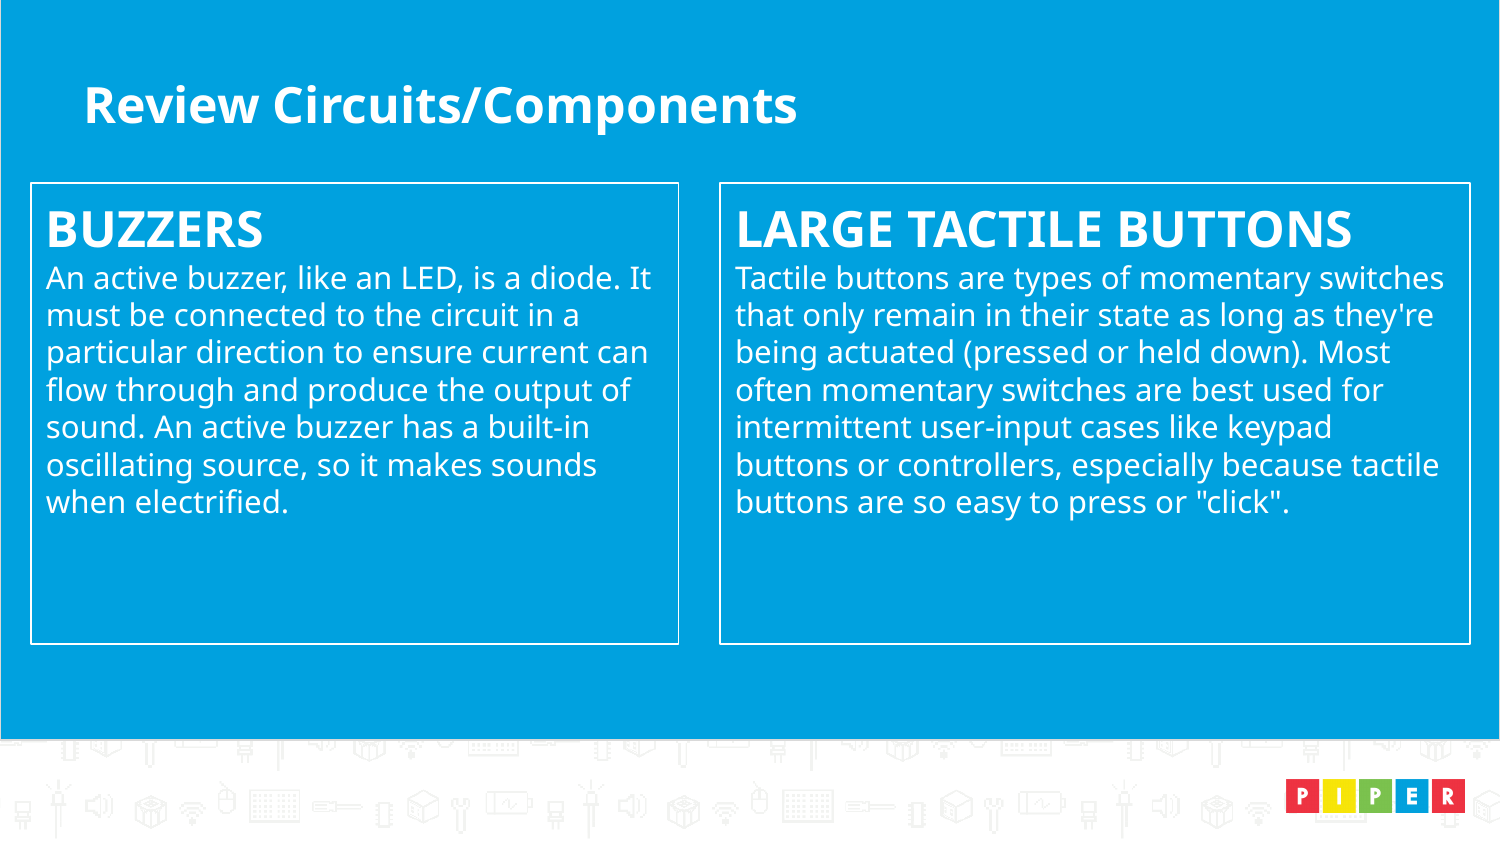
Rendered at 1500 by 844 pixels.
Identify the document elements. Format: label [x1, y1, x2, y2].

picture [1071, 497, 1076, 520]
picture [566, 347, 574, 362]
picture [829, 310, 837, 325]
picture [957, 423, 970, 438]
picture [829, 385, 837, 400]
picture [970, 211, 995, 247]
picture [1157, 497, 1172, 512]
picture [1143, 460, 1154, 476]
picture [784, 270, 792, 289]
picture [766, 382, 774, 400]
picture [1074, 461, 1087, 476]
picture [324, 467, 330, 475]
picture [1082, 422, 1093, 438]
picture [85, 347, 89, 362]
picture [775, 494, 783, 513]
picture [1015, 270, 1023, 288]
picture [161, 386, 166, 400]
picture [1299, 386, 1312, 401]
picture [127, 270, 135, 288]
picture [908, 343, 917, 362]
picture [1195, 273, 1203, 288]
picture [960, 310, 964, 325]
picture [239, 460, 245, 476]
picture [853, 310, 863, 329]
picture [903, 273, 913, 286]
picture [747, 498, 752, 512]
picture [845, 274, 852, 289]
picture [216, 310, 224, 325]
picture [271, 422, 284, 437]
picture [371, 96, 395, 123]
picture [111, 307, 119, 326]
picture [1126, 461, 1139, 476]
picture [209, 273, 215, 289]
picture [441, 422, 451, 428]
picture [832, 347, 841, 362]
picture [48, 422, 58, 428]
picture [486, 87, 511, 123]
picture [857, 385, 867, 398]
picture [404, 86, 411, 92]
picture [138, 457, 146, 476]
picture [156, 424, 172, 437]
picture [737, 307, 745, 326]
picture [83, 422, 89, 438]
picture [802, 385, 810, 400]
picture [528, 460, 534, 476]
picture [1039, 310, 1047, 325]
picture [1177, 497, 1181, 512]
picture [1328, 461, 1341, 476]
picture [1276, 468, 1281, 476]
picture [1155, 311, 1168, 324]
picture [177, 86, 184, 92]
picture [191, 96, 215, 123]
picture [1147, 273, 1155, 288]
picture [1296, 273, 1301, 284]
picture [1053, 311, 1066, 324]
picture [1335, 307, 1343, 325]
picture [343, 461, 348, 475]
picture [770, 274, 780, 289]
picture [1184, 310, 1193, 325]
picture [788, 347, 796, 362]
picture [176, 310, 187, 324]
picture [137, 498, 150, 511]
picture [324, 96, 341, 122]
picture [316, 266, 327, 288]
picture [380, 385, 386, 401]
picture [859, 460, 874, 475]
picture [1000, 212, 1025, 246]
picture [1001, 310, 1009, 325]
picture [394, 460, 403, 475]
picture [258, 460, 262, 475]
picture [764, 419, 772, 438]
picture [496, 386, 501, 400]
picture [456, 385, 464, 400]
picture [446, 429, 452, 437]
picture [812, 274, 825, 287]
picture [1199, 385, 1208, 399]
picture [317, 422, 324, 438]
picture [1419, 311, 1432, 324]
picture [565, 385, 572, 401]
picture [1336, 341, 1342, 362]
picture [949, 393, 954, 401]
picture [518, 347, 522, 362]
picture [1414, 273, 1427, 287]
picture [875, 269, 884, 288]
picture [337, 307, 345, 326]
picture [484, 348, 494, 363]
picture [1042, 460, 1052, 466]
picture [661, 96, 686, 122]
picture [747, 348, 752, 362]
picture [493, 460, 503, 466]
picture [1321, 341, 1325, 362]
picture [62, 497, 69, 512]
picture [404, 96, 411, 122]
picture [1167, 385, 1180, 399]
picture [1218, 273, 1231, 288]
picture [887, 385, 895, 400]
picture [778, 385, 791, 399]
picture [1229, 310, 1244, 325]
picture [74, 273, 82, 288]
picture [642, 270, 650, 289]
picture [158, 460, 162, 475]
picture [1266, 281, 1272, 289]
picture [915, 461, 920, 475]
picture [1044, 273, 1049, 296]
picture [358, 281, 363, 289]
picture [1031, 494, 1039, 513]
picture [887, 310, 900, 325]
picture [219, 96, 258, 122]
picture [871, 212, 890, 246]
picture [993, 498, 999, 505]
picture [57, 461, 62, 475]
picture [1263, 347, 1270, 362]
picture [52, 267, 58, 276]
picture [1285, 422, 1294, 437]
picture [276, 87, 301, 123]
picture [1368, 270, 1376, 289]
picture [1079, 310, 1083, 325]
picture [824, 310, 828, 325]
picture [598, 96, 623, 134]
picture [807, 498, 812, 512]
picture [146, 96, 172, 122]
picture [332, 273, 345, 287]
picture [692, 96, 716, 123]
picture [583, 382, 591, 401]
picture [579, 344, 587, 362]
picture [909, 212, 934, 246]
picture [423, 430, 429, 438]
picture [235, 310, 243, 325]
picture [1407, 310, 1411, 325]
picture [1255, 270, 1263, 289]
picture [1249, 211, 1281, 247]
picture [1185, 347, 1194, 362]
picture [82, 463, 93, 476]
picture [207, 422, 216, 437]
picture [204, 430, 209, 438]
picture [568, 310, 577, 325]
picture [0, 740, 1500, 844]
picture [410, 422, 418, 437]
picture [987, 385, 992, 396]
picture [1382, 460, 1393, 474]
picture [135, 385, 143, 400]
picture [72, 423, 77, 437]
picture [150, 310, 163, 324]
picture [55, 497, 62, 508]
picture [822, 422, 830, 437]
picture [319, 460, 329, 466]
picture [73, 490, 77, 512]
picture [1229, 460, 1238, 475]
picture [374, 347, 387, 361]
picture [1121, 212, 1146, 246]
picture [163, 498, 176, 513]
picture [78, 497, 86, 512]
picture [1267, 422, 1275, 440]
picture [1096, 467, 1102, 475]
picture [269, 385, 277, 400]
picture [208, 212, 234, 246]
picture [517, 96, 542, 123]
picture [551, 385, 560, 400]
picture [585, 461, 591, 468]
picture [416, 354, 422, 362]
picture [617, 347, 626, 362]
picture [938, 347, 947, 362]
picture [350, 386, 355, 400]
picture [638, 347, 646, 362]
picture [92, 498, 105, 511]
picture [1284, 386, 1290, 393]
picture [1047, 467, 1053, 475]
picture [255, 347, 266, 361]
picture [1350, 273, 1357, 288]
picture [1004, 386, 1010, 393]
picture [1080, 212, 1099, 246]
picture [488, 280, 494, 288]
picture [918, 273, 922, 288]
picture [978, 497, 987, 512]
picture [1099, 347, 1114, 362]
picture [433, 311, 443, 326]
picture [981, 347, 990, 362]
picture [1083, 385, 1091, 400]
picture [1025, 422, 1029, 445]
picture [884, 422, 888, 437]
picture [293, 311, 306, 326]
picture [1328, 211, 1350, 247]
picture [483, 310, 490, 326]
picture [957, 497, 970, 512]
picture [776, 423, 789, 438]
picture [1301, 273, 1309, 291]
picture [757, 460, 763, 476]
picture [361, 273, 370, 288]
picture [921, 310, 929, 325]
picture [54, 310, 62, 325]
picture [853, 386, 858, 400]
picture [775, 457, 783, 476]
picture [1116, 461, 1121, 475]
picture [242, 283, 252, 288]
picture [451, 378, 455, 400]
picture [764, 212, 796, 246]
picture [381, 273, 389, 288]
picture [1352, 347, 1362, 360]
picture [599, 347, 610, 361]
picture [72, 467, 78, 475]
picture [895, 347, 904, 362]
picture [1279, 460, 1288, 475]
picture [873, 347, 880, 363]
picture [1353, 310, 1361, 325]
picture [934, 460, 938, 475]
picture [413, 385, 426, 400]
picture [499, 347, 506, 363]
picture [1316, 422, 1325, 438]
picture [136, 310, 145, 325]
picture [84, 385, 91, 400]
picture [942, 423, 948, 430]
picture [976, 347, 981, 370]
picture [351, 422, 361, 427]
picture [180, 212, 199, 246]
picture [843, 419, 851, 438]
picture [1051, 212, 1072, 246]
picture [54, 347, 63, 362]
picture [121, 468, 126, 476]
picture [543, 310, 551, 325]
picture [566, 460, 575, 475]
picture [1119, 392, 1125, 400]
picture [841, 504, 847, 512]
picture [308, 86, 315, 92]
picture [468, 311, 478, 326]
picture [544, 419, 552, 438]
picture [161, 416, 167, 423]
picture [784, 306, 793, 325]
picture [1368, 460, 1377, 475]
picture [902, 419, 910, 437]
picture [532, 274, 539, 289]
picture [786, 494, 794, 512]
picture [99, 385, 106, 400]
picture [1181, 318, 1186, 326]
picture [1343, 378, 1352, 400]
picture [1031, 392, 1036, 400]
picture [404, 267, 415, 288]
picture [97, 311, 103, 318]
picture [84, 212, 112, 247]
picture [899, 274, 904, 288]
picture [418, 468, 423, 476]
picture [70, 347, 79, 362]
picture [578, 273, 587, 288]
picture [923, 422, 929, 438]
picture [264, 498, 271, 513]
picture [221, 422, 232, 438]
picture [298, 348, 303, 362]
picture [1254, 310, 1262, 325]
picture [195, 273, 204, 287]
picture [1240, 348, 1245, 362]
picture [756, 378, 765, 400]
picture [516, 385, 522, 401]
picture [1050, 382, 1058, 400]
picture [199, 385, 208, 400]
picture [1355, 386, 1360, 400]
picture [937, 310, 946, 325]
picture [736, 267, 751, 288]
picture [1212, 385, 1225, 399]
picture [64, 310, 72, 325]
picture [839, 385, 847, 400]
picture [1044, 354, 1050, 362]
picture [1122, 266, 1131, 288]
picture [1270, 273, 1279, 288]
picture [1011, 422, 1019, 437]
picture [889, 497, 902, 511]
picture [823, 497, 831, 512]
picture [972, 385, 987, 405]
picture [177, 96, 184, 122]
picture [1359, 385, 1369, 398]
picture [737, 385, 752, 400]
picture [900, 461, 910, 476]
picture [834, 211, 862, 247]
picture [470, 386, 483, 399]
picture [148, 212, 173, 246]
picture [1139, 504, 1145, 512]
picture [467, 422, 476, 437]
picture [543, 348, 556, 361]
picture [1007, 348, 1020, 363]
picture [495, 422, 504, 437]
picture [427, 347, 433, 363]
picture [92, 385, 99, 396]
picture [1268, 310, 1277, 325]
picture [246, 497, 259, 512]
picture [1030, 422, 1039, 438]
picture [546, 385, 551, 408]
picture [805, 311, 810, 325]
picture [622, 378, 631, 400]
picture [756, 347, 769, 362]
picture [360, 386, 367, 401]
picture [1294, 460, 1300, 476]
picture [1348, 348, 1353, 362]
picture [838, 266, 842, 288]
picture [939, 460, 947, 475]
picture [439, 382, 447, 401]
picture [281, 307, 289, 326]
picture [1230, 415, 1241, 437]
picture [182, 422, 190, 437]
picture [747, 461, 752, 475]
picture [631, 267, 638, 288]
picture [1294, 343, 1298, 366]
picture [533, 382, 541, 400]
picture [1018, 385, 1025, 400]
picture [1169, 460, 1178, 475]
picture [1029, 212, 1044, 246]
picture [1143, 307, 1151, 326]
picture [119, 212, 144, 246]
picture [861, 344, 869, 363]
picture [1280, 347, 1288, 362]
picture [1154, 212, 1182, 247]
picture [195, 494, 203, 513]
picture [561, 347, 565, 362]
picture [1381, 344, 1389, 363]
picture [1072, 348, 1079, 363]
picture [67, 460, 77, 466]
picture [335, 344, 343, 363]
picture [1026, 273, 1031, 284]
picture [549, 96, 590, 122]
picture [307, 423, 312, 437]
picture [965, 310, 973, 325]
picture [910, 310, 919, 325]
picture [308, 96, 315, 122]
picture [924, 385, 932, 400]
picture [285, 461, 298, 476]
picture [1265, 385, 1271, 401]
picture [1246, 422, 1259, 436]
picture [1202, 460, 1212, 479]
picture [88, 88, 114, 122]
picture [1364, 468, 1370, 476]
picture [754, 310, 762, 325]
picture [879, 460, 883, 475]
picture [498, 467, 504, 475]
picture [1062, 385, 1073, 399]
picture [1209, 498, 1219, 513]
picture [1366, 310, 1379, 325]
picture [802, 212, 828, 246]
picture [427, 422, 436, 437]
picture [180, 497, 191, 513]
picture [1326, 280, 1332, 288]
picture [398, 347, 406, 362]
picture [1188, 415, 1199, 437]
picture [398, 385, 409, 401]
picture [209, 467, 215, 475]
picture [47, 273, 64, 288]
picture [248, 385, 257, 400]
picture [807, 461, 812, 475]
picture [866, 422, 879, 436]
picture [965, 345, 970, 367]
picture [165, 385, 175, 398]
picture [411, 347, 421, 353]
picture [1290, 212, 1321, 246]
picture [124, 460, 133, 475]
picture [1391, 310, 1396, 321]
picture [846, 347, 857, 363]
picture [751, 422, 759, 437]
picture [107, 422, 115, 437]
picture [823, 460, 831, 475]
picture [266, 310, 277, 326]
picture [242, 273, 253, 279]
picture [407, 311, 420, 326]
picture [117, 350, 128, 363]
picture [1010, 497, 1020, 516]
picture [336, 422, 346, 426]
picture [452, 460, 465, 475]
picture [1205, 273, 1213, 288]
picture [517, 461, 522, 475]
picture [952, 385, 961, 400]
picture [438, 267, 455, 288]
picture [915, 497, 925, 503]
picture [236, 419, 244, 438]
picture [963, 273, 972, 288]
picture [120, 422, 129, 437]
picture [1316, 386, 1323, 401]
picture [49, 347, 54, 370]
picture [597, 273, 610, 288]
picture [269, 343, 278, 362]
picture [509, 307, 517, 325]
picture [889, 422, 897, 437]
picture [98, 273, 107, 288]
picture [1396, 456, 1405, 475]
picture [1029, 354, 1035, 362]
picture [1243, 460, 1256, 474]
picture [920, 347, 933, 362]
picture [919, 460, 929, 473]
picture [113, 276, 124, 289]
picture [723, 96, 748, 122]
picture [1203, 317, 1209, 325]
picture [1240, 498, 1250, 513]
picture [198, 347, 207, 363]
picture [1242, 273, 1250, 288]
picture [603, 385, 618, 400]
picture [810, 347, 815, 369]
picture [1062, 418, 1071, 437]
picture [1039, 347, 1049, 353]
picture [1130, 423, 1143, 436]
picture [1401, 273, 1409, 288]
picture [1076, 497, 1085, 512]
picture [1124, 504, 1130, 512]
picture [1114, 307, 1122, 325]
picture [901, 386, 914, 399]
picture [858, 273, 864, 289]
picture [1148, 423, 1154, 430]
picture [310, 311, 317, 326]
picture [1380, 273, 1391, 287]
picture [1280, 422, 1285, 445]
picture [375, 306, 384, 325]
picture [1157, 273, 1165, 288]
picture [219, 460, 234, 475]
picture [200, 385, 212, 408]
picture [237, 347, 250, 362]
picture [115, 497, 123, 512]
picture [510, 422, 516, 438]
picture [1102, 498, 1115, 513]
picture [1049, 273, 1058, 288]
picture [786, 457, 794, 475]
picture [877, 385, 885, 400]
picture [1298, 310, 1307, 325]
picture [1112, 274, 1117, 288]
picture [155, 273, 159, 283]
picture [344, 96, 364, 123]
picture [78, 310, 84, 326]
picture [180, 385, 186, 401]
picture [1145, 347, 1153, 362]
picture [976, 460, 991, 475]
picture [239, 211, 261, 247]
picture [1011, 460, 1024, 475]
picture [177, 347, 181, 362]
picture [809, 310, 819, 323]
picture [500, 385, 510, 398]
picture [854, 419, 862, 437]
picture [559, 273, 574, 288]
picture [978, 273, 982, 288]
picture [458, 348, 471, 363]
picture [177, 460, 186, 475]
picture [1339, 273, 1349, 288]
picture [1252, 347, 1262, 362]
picture [248, 310, 261, 325]
picture [767, 318, 773, 326]
picture [1114, 385, 1124, 391]
picture [1261, 463, 1272, 476]
picture [755, 273, 764, 288]
picture [1203, 422, 1216, 437]
picture [1219, 212, 1244, 246]
picture [463, 88, 480, 122]
picture [740, 212, 761, 246]
picture [228, 273, 238, 278]
picture [757, 497, 763, 513]
picture [829, 355, 834, 363]
picture [47, 497, 54, 512]
picture [53, 429, 59, 437]
picture [990, 274, 1003, 287]
picture [421, 460, 430, 475]
picture [200, 311, 205, 325]
picture [891, 355, 897, 363]
picture [1189, 212, 1214, 246]
picture [1313, 461, 1319, 468]
picture [1170, 273, 1185, 288]
picture [1159, 348, 1172, 361]
picture [939, 498, 944, 512]
picture [1262, 422, 1267, 433]
picture [1367, 348, 1373, 355]
picture [368, 456, 377, 475]
picture [920, 504, 926, 512]
picture [163, 460, 171, 475]
picture [1044, 422, 1051, 438]
picture [1024, 347, 1034, 353]
picture [629, 96, 654, 123]
picture [862, 497, 871, 512]
picture [841, 467, 847, 475]
picture [1096, 385, 1109, 400]
picture [1255, 490, 1266, 512]
picture [440, 96, 459, 123]
picture [1244, 382, 1252, 400]
picture [937, 382, 945, 401]
picture [417, 90, 435, 123]
picture [48, 378, 57, 400]
picture [227, 492, 235, 512]
picture [254, 422, 259, 433]
picture [1100, 422, 1109, 437]
picture [552, 460, 560, 475]
picture [421, 267, 432, 288]
picture [483, 273, 493, 279]
picture [119, 96, 143, 123]
picture [1052, 498, 1057, 512]
picture [162, 347, 171, 362]
picture [257, 274, 270, 287]
picture [393, 310, 401, 325]
picture [1140, 385, 1149, 400]
picture [1022, 307, 1030, 326]
picture [1062, 273, 1075, 287]
picture [887, 270, 895, 289]
picture [565, 318, 570, 326]
picture [1140, 340, 1144, 362]
picture [1353, 457, 1361, 476]
picture [117, 382, 125, 400]
picture [1031, 273, 1039, 291]
picture [1269, 310, 1281, 333]
picture [436, 453, 447, 475]
picture [207, 497, 211, 512]
picture [579, 422, 587, 437]
picture [1129, 310, 1138, 325]
picture [50, 212, 75, 246]
picture [801, 347, 810, 362]
picture [365, 422, 378, 437]
picture [319, 386, 324, 400]
picture [776, 96, 795, 123]
picture [97, 344, 105, 362]
picture [1034, 303, 1038, 325]
picture [1301, 422, 1310, 437]
picture [1313, 311, 1319, 318]
picture [178, 460, 190, 483]
picture [754, 90, 772, 123]
picture [133, 347, 139, 363]
picture [282, 386, 289, 401]
picture [1382, 310, 1391, 330]
picture [923, 273, 931, 288]
picture [405, 460, 413, 475]
picture [1212, 347, 1221, 363]
picture [509, 273, 518, 288]
picture [224, 385, 232, 400]
picture [163, 273, 176, 287]
picture [314, 347, 322, 362]
picture [812, 422, 820, 437]
picture [934, 212, 966, 246]
picture [1054, 347, 1067, 361]
picture [952, 457, 960, 475]
picture [270, 461, 280, 476]
picture [771, 310, 780, 325]
picture [1424, 460, 1437, 475]
